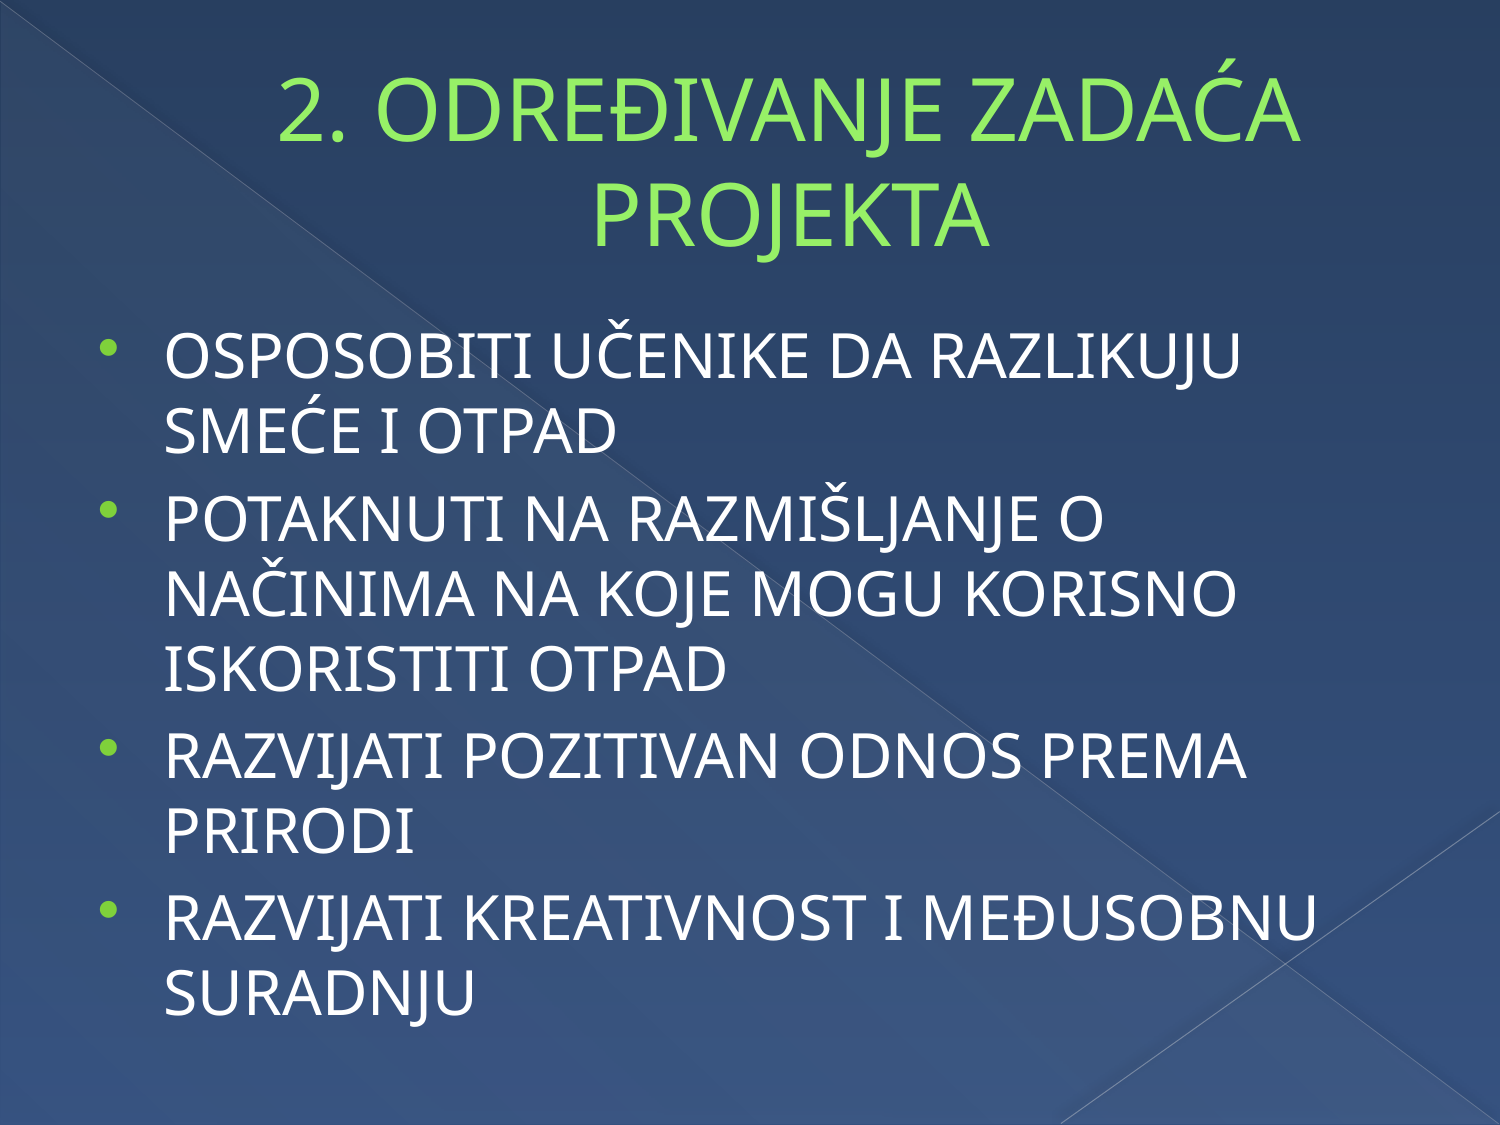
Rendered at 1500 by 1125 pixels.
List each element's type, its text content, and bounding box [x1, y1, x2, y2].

title 2. ODREĐIVANJE ZADAĆA PROJEKTA [75, 43, 1425, 274]
list OSPOSOBITI UČENIKE DA RAZLIKUJU SMEĆE I OTPAD POTAKNUTI NA RAZMIŠLJANJE O NAČINIMA NA KOJE MOGU KORISNO ISKORISTITI OTPAD RAZVIJATI POZITIVAN ODNOS PREMA PRIRODI RAZVIJATI KREATIVNOST I MEĐUSOBNU SURADNJU [75, 308, 1425, 1059]
